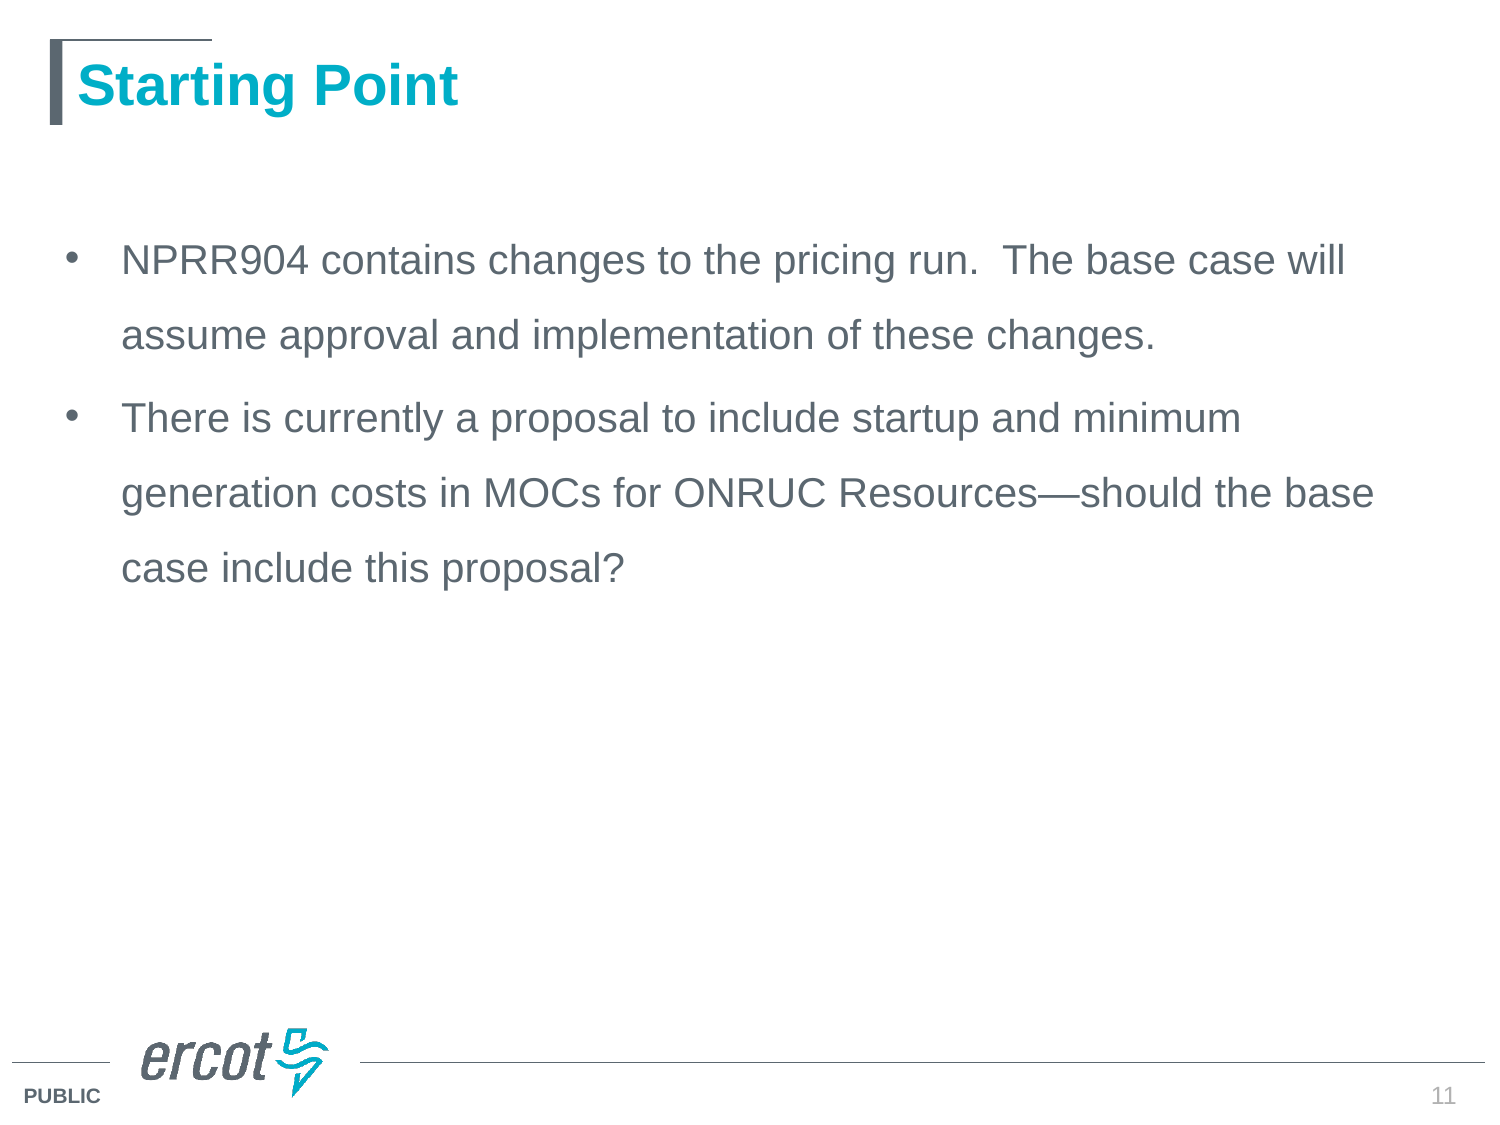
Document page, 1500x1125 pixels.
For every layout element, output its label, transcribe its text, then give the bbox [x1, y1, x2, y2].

title Starting Point [62, 39, 1450, 125]
list NPRR904 contains changes to the pricing run. The base case will assume approval and implementation of these changes. There is currently a proposal to include startup and minimum generation costs in MOCs for ONRUC Resources—should the base case include this proposal? [50, 200, 1450, 1000]
picture [137, 1024, 332, 1100]
slide_number 11 [1400, 1076, 1488, 1113]
